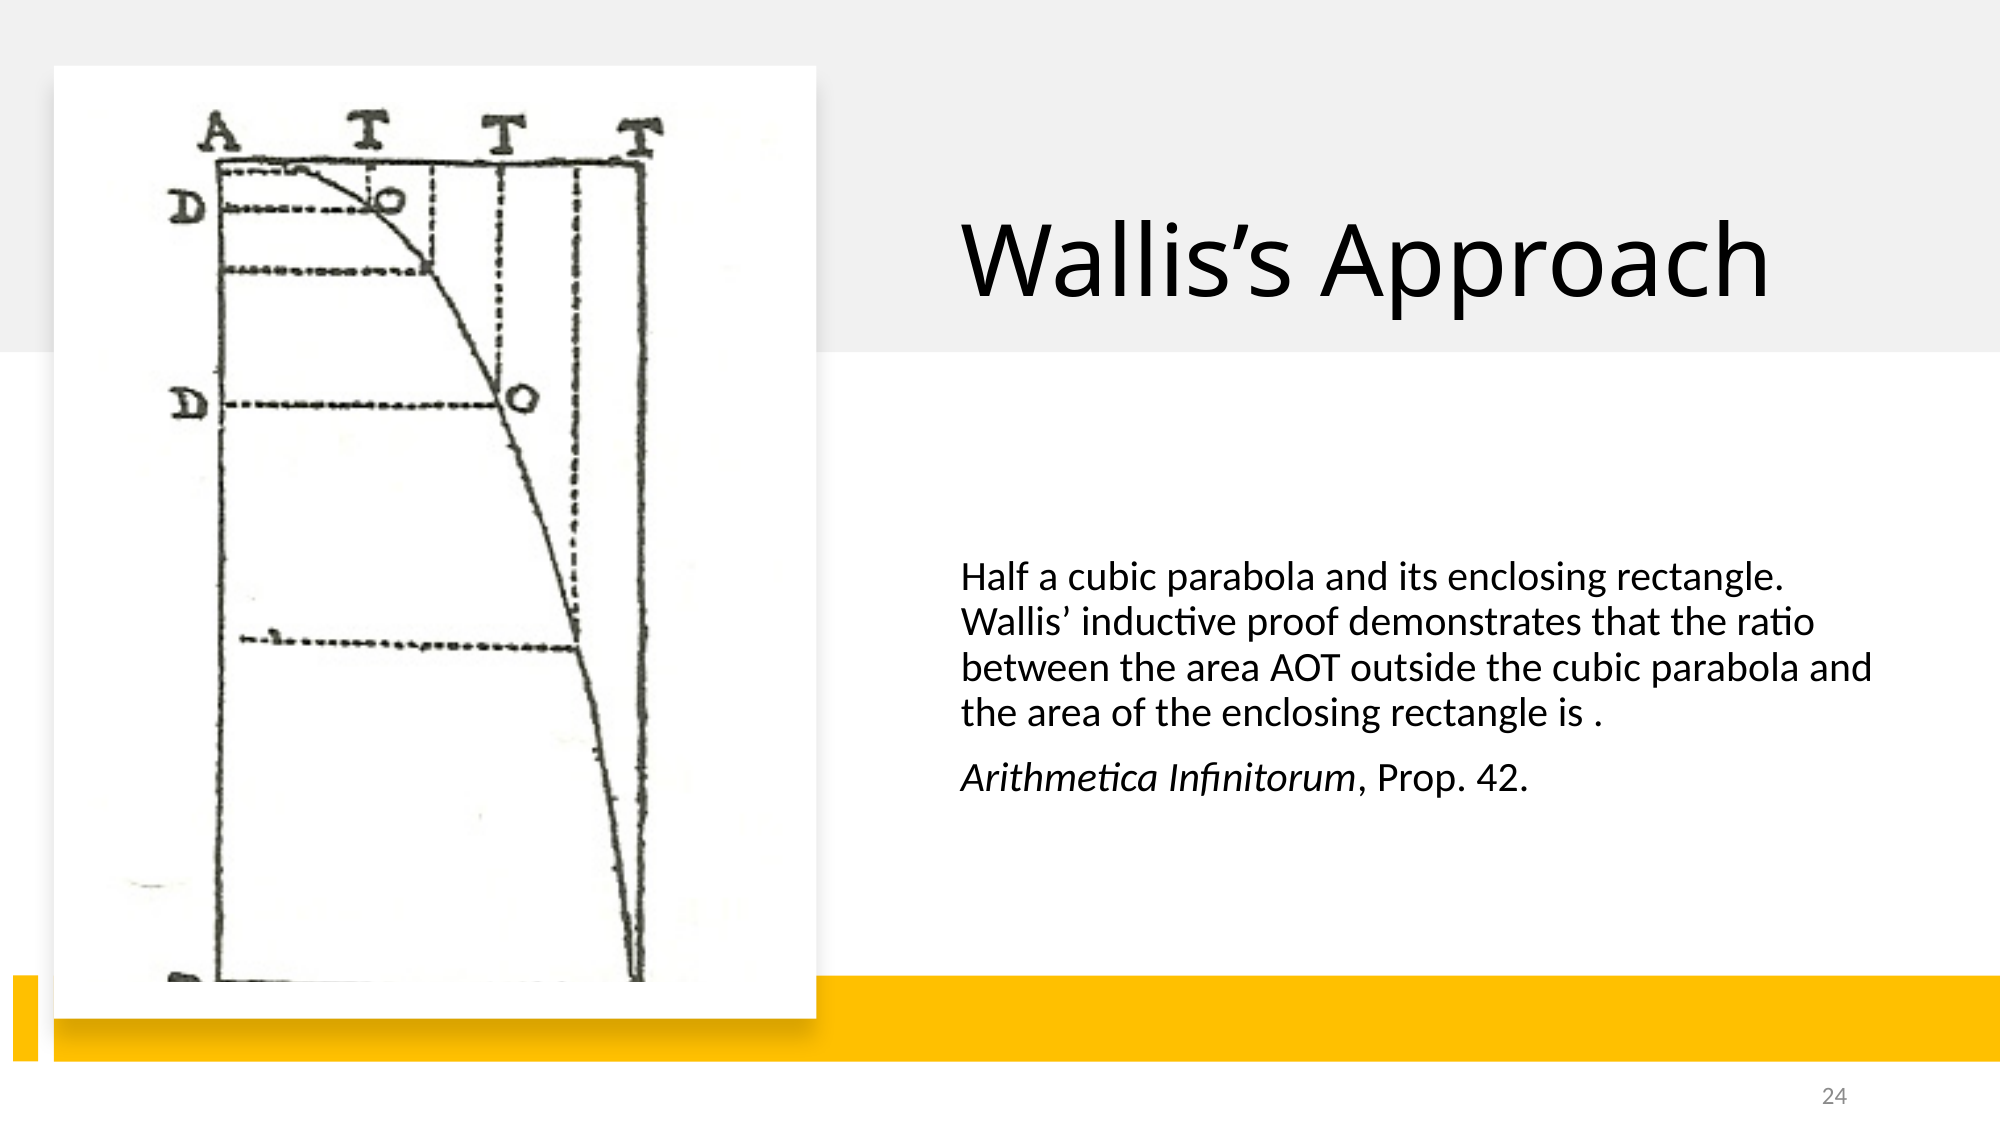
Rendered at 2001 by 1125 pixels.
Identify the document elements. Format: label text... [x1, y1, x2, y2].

picture [87, 102, 783, 982]
text_box [12, 974, 39, 1062]
title Wallis’s Approach [945, 57, 1905, 327]
slide_number 24 [1412, 1065, 1863, 1125]
text_box [53, 975, 2000, 1063]
text_box [0, 353, 2000, 1125]
text_box [0, 0, 2000, 353]
text_box [53, 65, 817, 1020]
